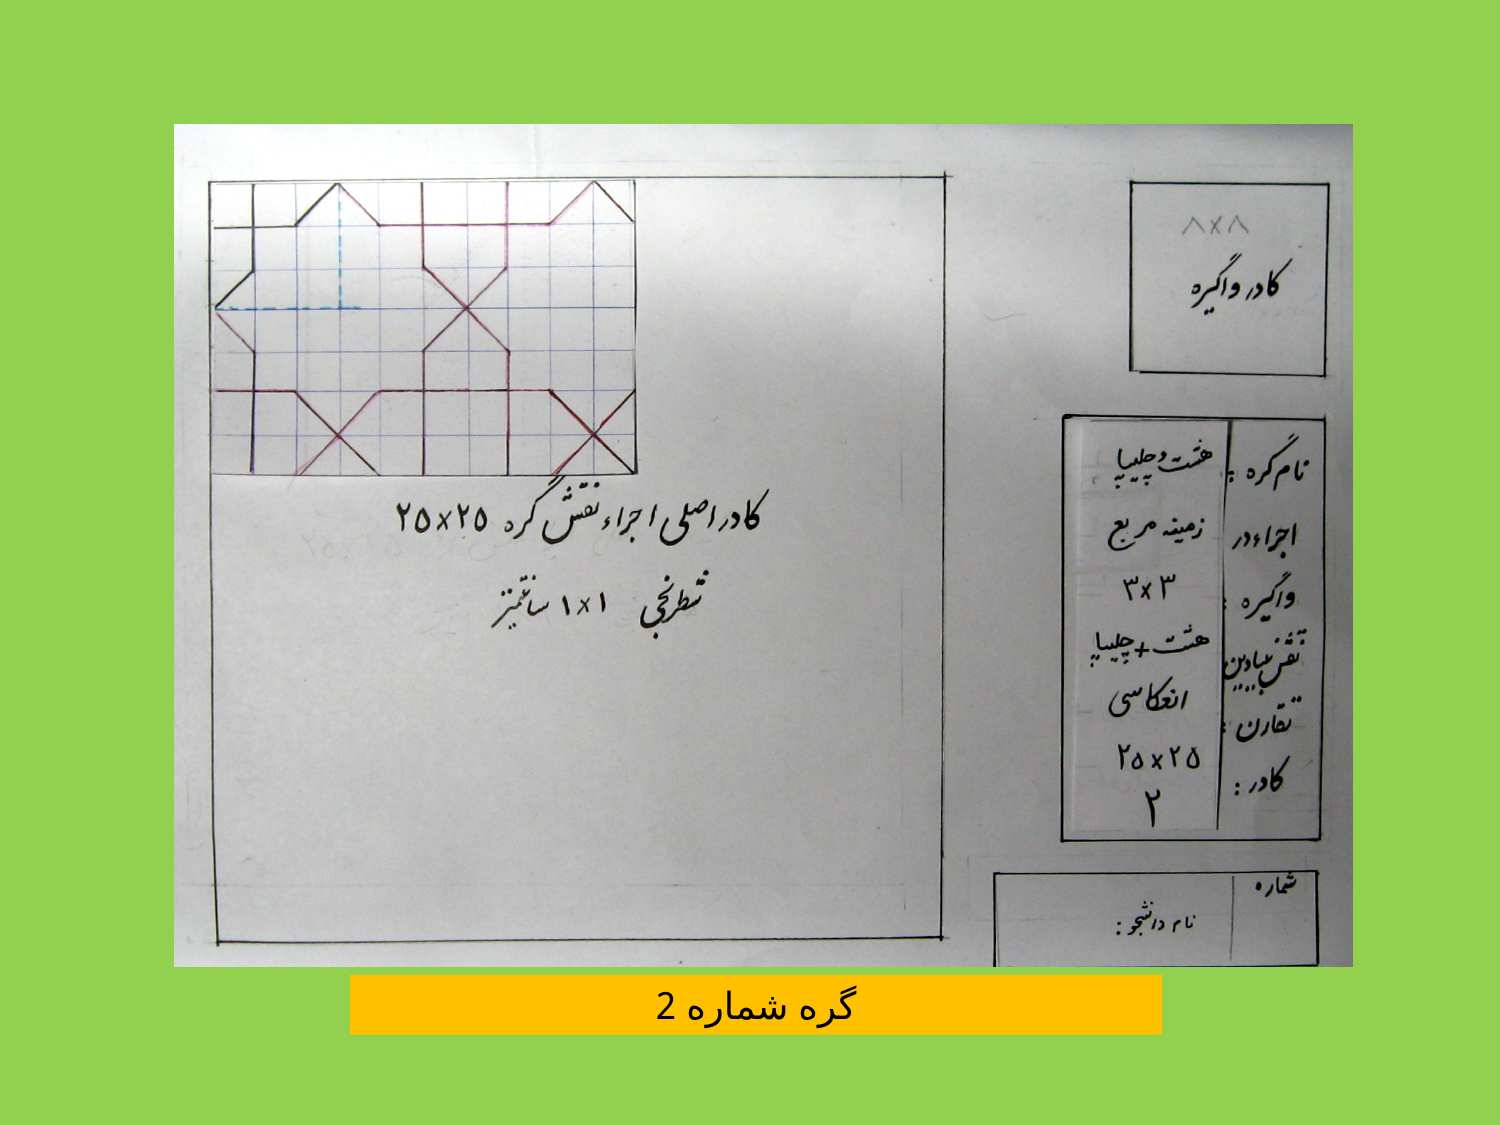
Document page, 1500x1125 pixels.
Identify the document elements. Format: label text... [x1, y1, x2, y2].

text_box گره شماره 2 [349, 976, 1163, 1035]
picture [174, 124, 1353, 967]
